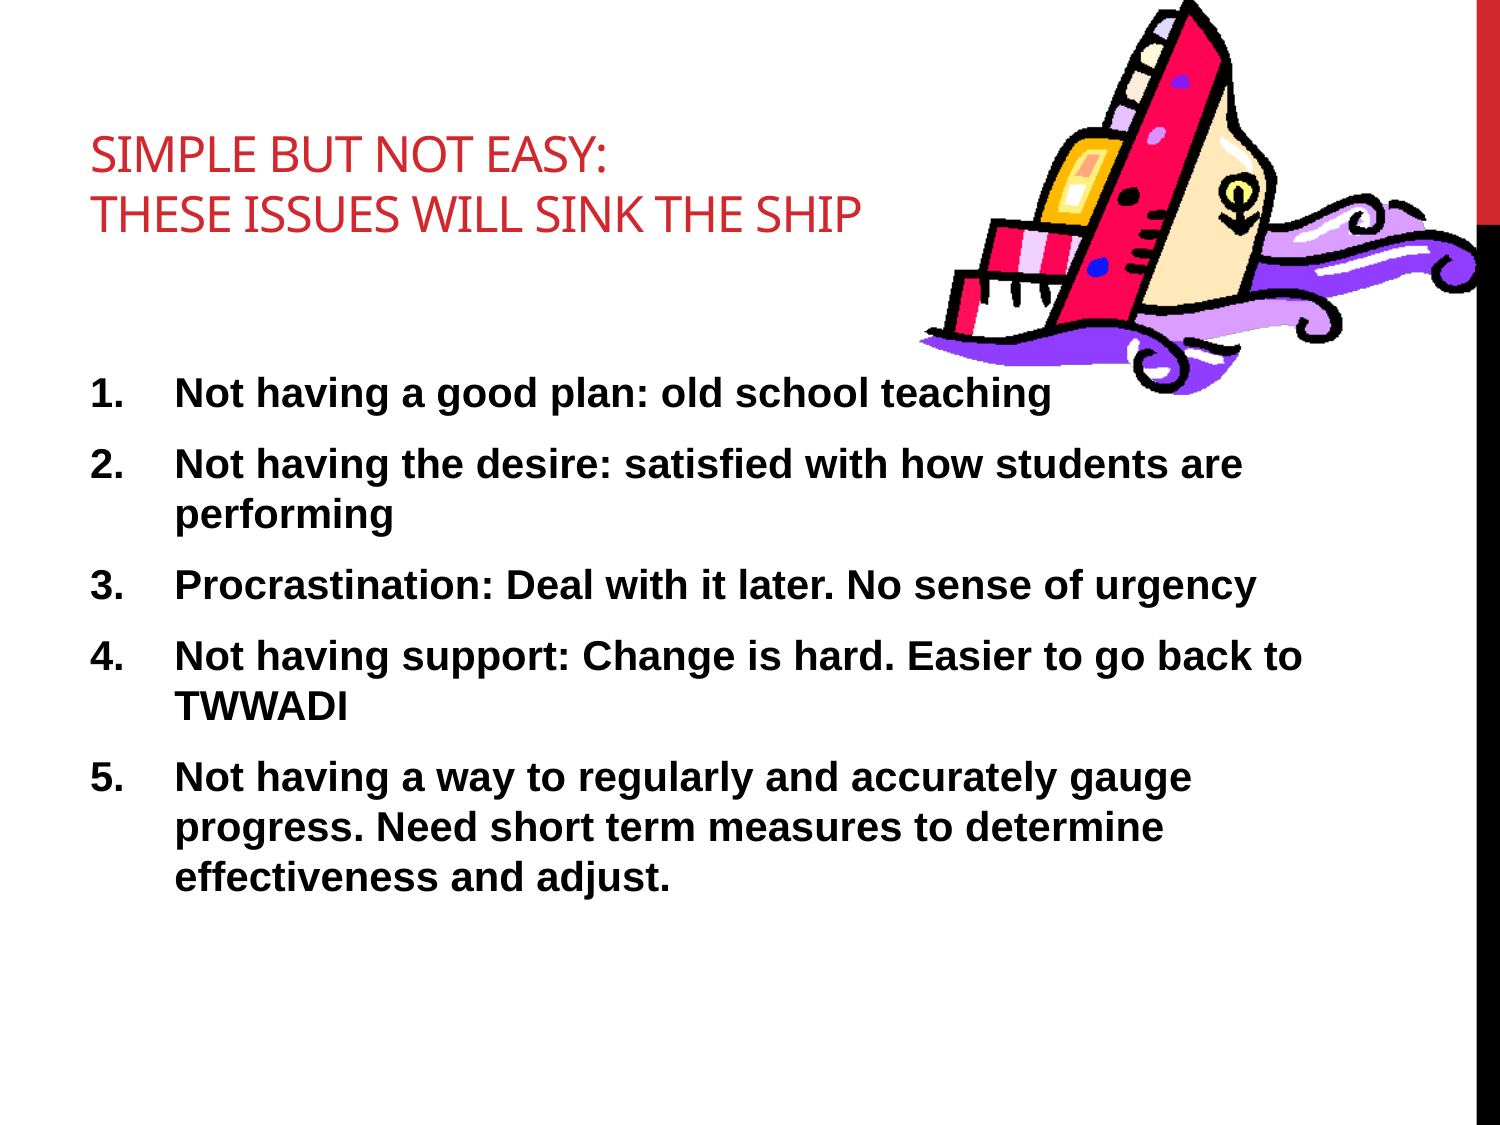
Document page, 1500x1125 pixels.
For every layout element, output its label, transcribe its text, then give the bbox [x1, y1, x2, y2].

list Not having a good plan: old school teaching Not having the desire: satisfied with how students are performing Procrastination: Deal with it later. No sense of urgency Not having support: Change is hard. Easier to go back to TWWADI Not having a way to regularly and accurately gauge progress. Need short term measures to determine effectiveness and adjust. [75, 287, 1325, 1005]
picture [911, 0, 1490, 401]
title Simple but not easy: These issues will Sink the ship [75, 25, 910, 250]
